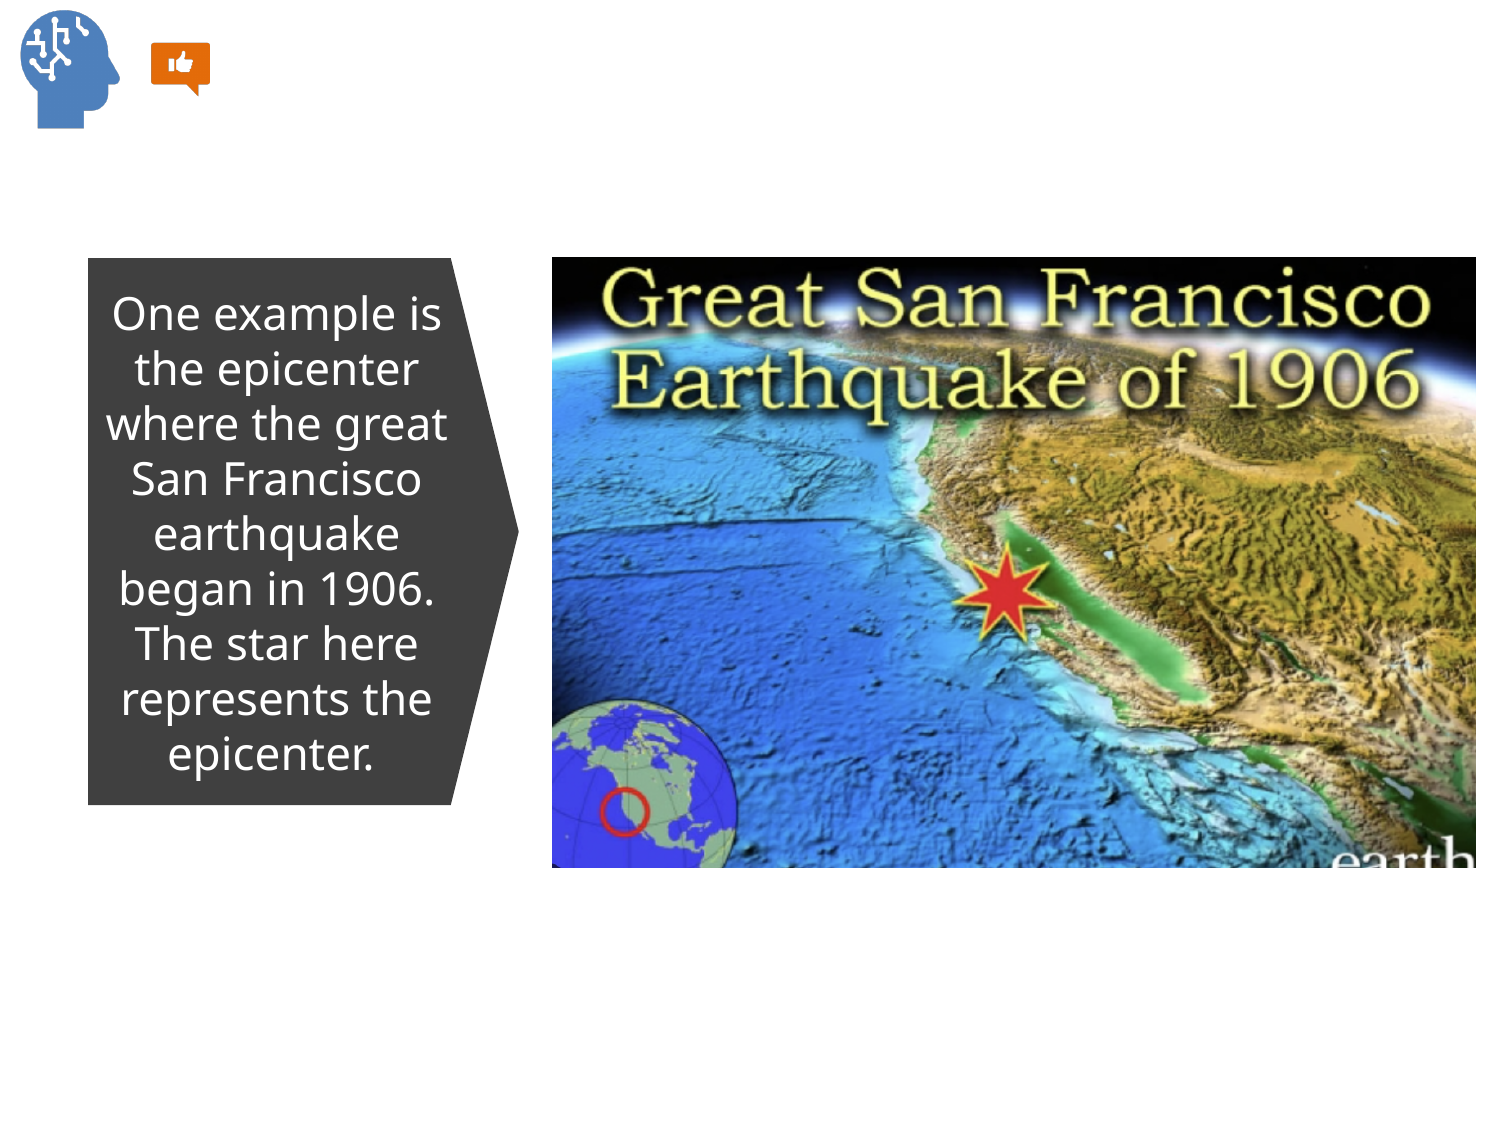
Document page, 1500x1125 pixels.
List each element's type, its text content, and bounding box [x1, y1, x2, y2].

text_box [86, 256, 458, 808]
text_box [0, 0, 134, 140]
picture [139, 28, 223, 112]
text_box One example is the epicenter where the great San Francisco earthquake began in 1906. The star here represents the epicenter. [88, 277, 466, 842]
text_box [466, 310, 521, 753]
picture [551, 257, 1476, 868]
